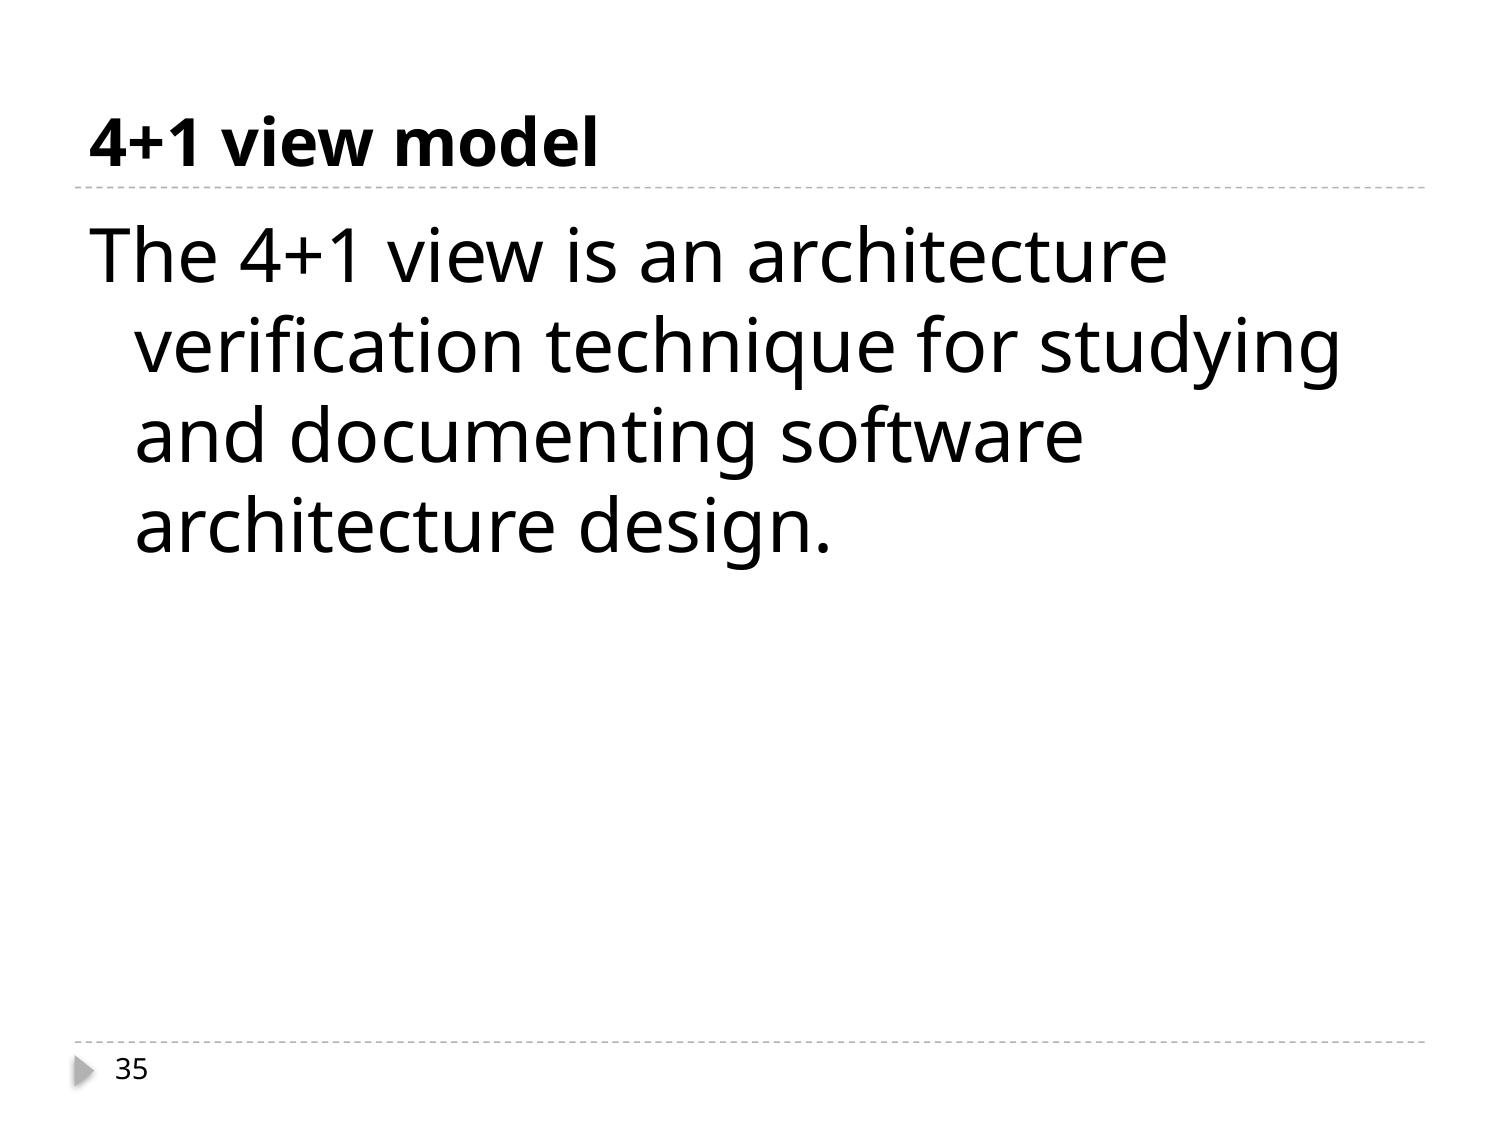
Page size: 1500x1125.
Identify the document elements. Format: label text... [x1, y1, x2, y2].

list The 4+1 view is an architecture verification technique for studying and documenting software architecture design. [75, 200, 1425, 1010]
slide_number 35 [100, 1042, 426, 1103]
title 4+1 view model [75, 24, 1425, 188]
